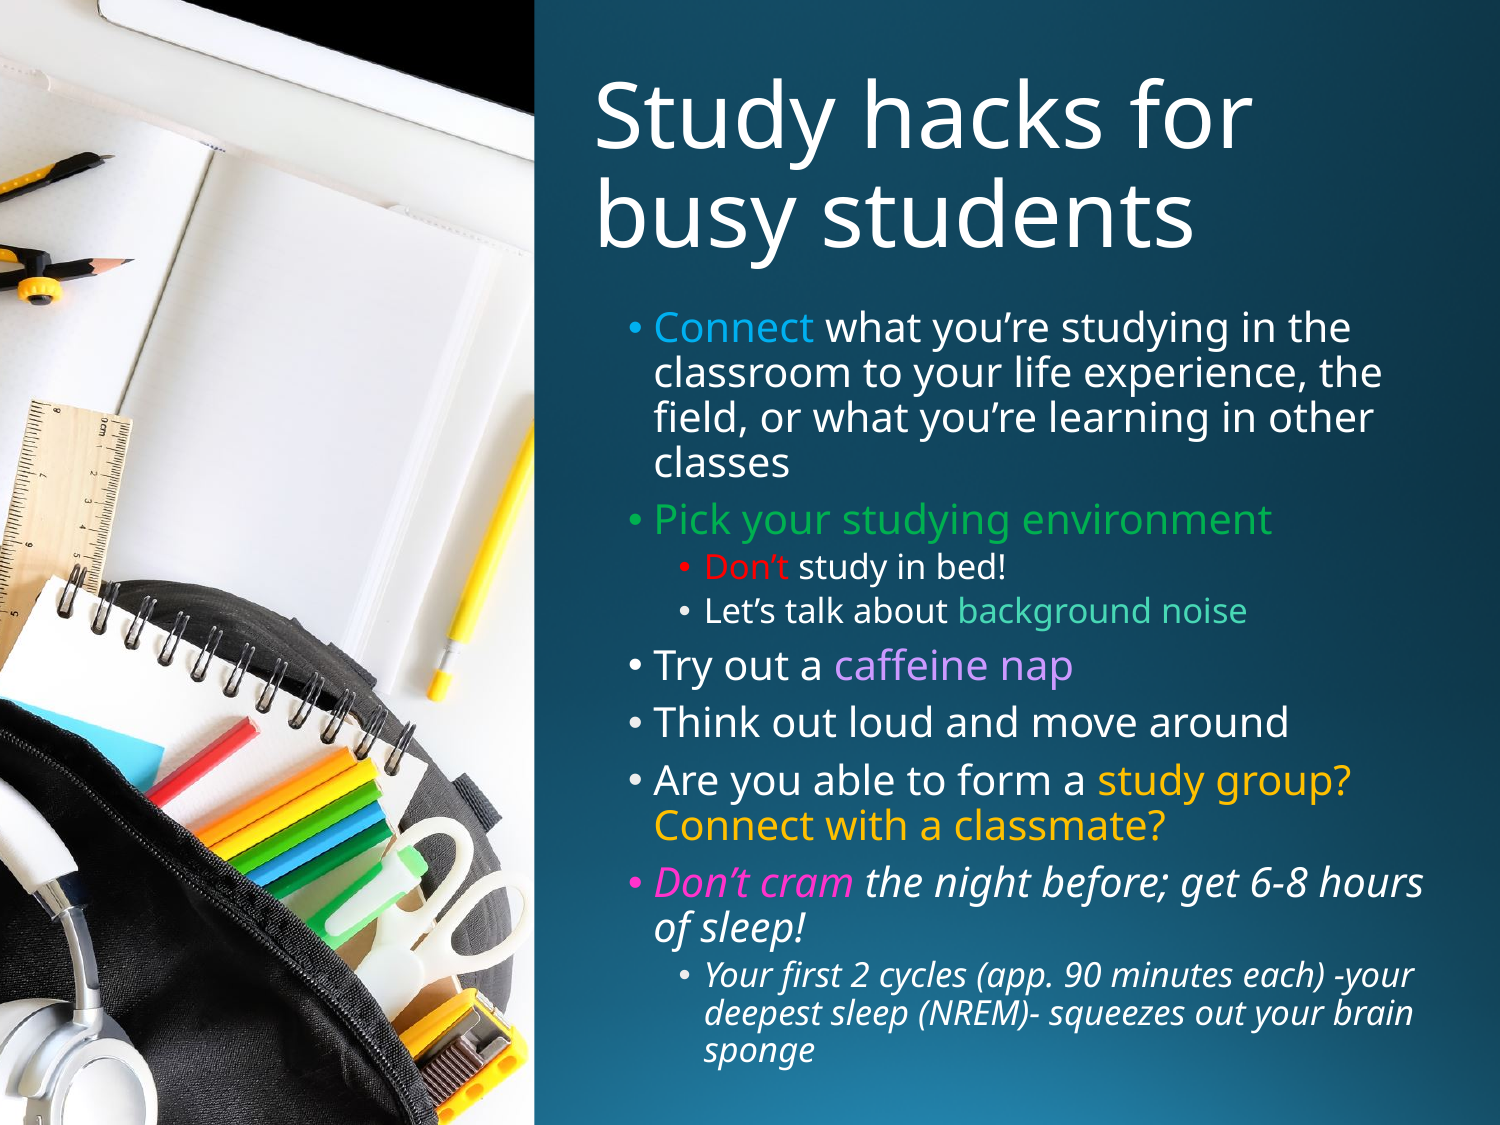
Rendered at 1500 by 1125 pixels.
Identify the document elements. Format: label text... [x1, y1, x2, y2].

list Connect what you’re studying in the classroom to your life experience, the field, or what you’re learning in other classes Pick your studying environment Don’t study in bed! Let’s talk about background noise Try out a caffeine nap Think out loud and move around Are you able to form a study group? Connect with a classmate? Don’t cram the night before; get 6-8 hours of sleep! Your first 2 cycles (app. 90 minutes each) -your deepest sleep (NREM)- squeezes out your brain sponge [613, 299, 1459, 1083]
picture [0, 0, 1500, 1125]
title Study hacks for busy students [578, 59, 1397, 278]
